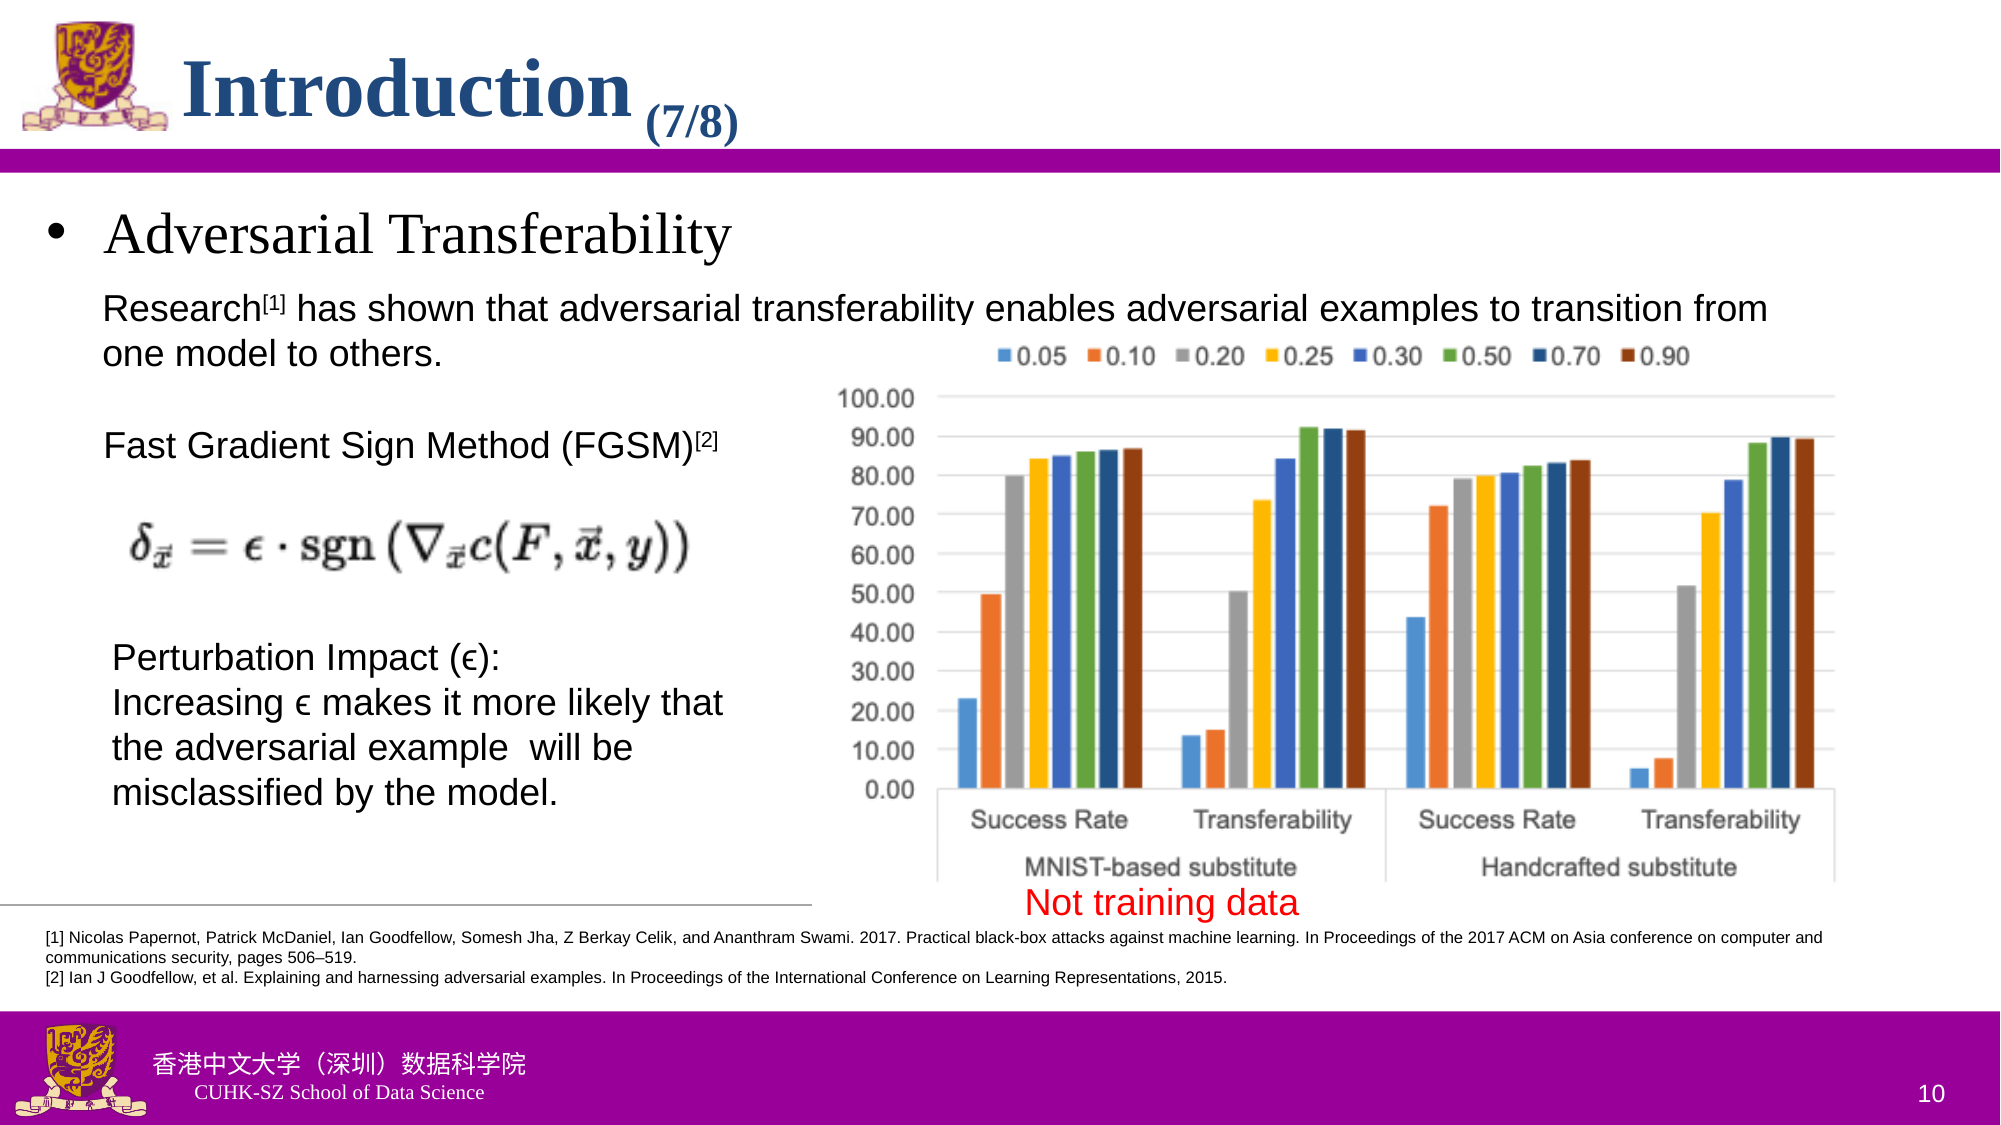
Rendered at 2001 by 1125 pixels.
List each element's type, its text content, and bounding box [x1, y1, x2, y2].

text_box Adversarial Transferability [32, 187, 1919, 328]
text_box Introduction (7/8) [166, 25, 1892, 139]
text_box [1] Nicolas Papernot, Patrick McDaniel, Ian Goodfellow, Somesh Jha, Z Berkay Celik, and Ananthram Swami. 2017. Practical black-box attacks against machine learning. In Proceedings of the 2017 ACM on Asia conference on computer and communications security, pages 506–519. [2] Ian J Goodfellow, et al. Explaining and harnessing adversarial examples. In Proceedings of the International Conference on Learning Representations, 2015. [0, 919, 1892, 995]
picture [21, 20, 173, 131]
picture [812, 325, 1869, 924]
text_box Research[1] has shown that adversarial transferability enables adversarial examples to transition from one model to others. [63, 276, 1809, 382]
slide_number 10 [1493, 1070, 1961, 1125]
text_box Fast Gradient Sign Method (FGSM)[2] [88, 413, 734, 474]
picture [14, 1023, 149, 1117]
picture [107, 505, 706, 598]
